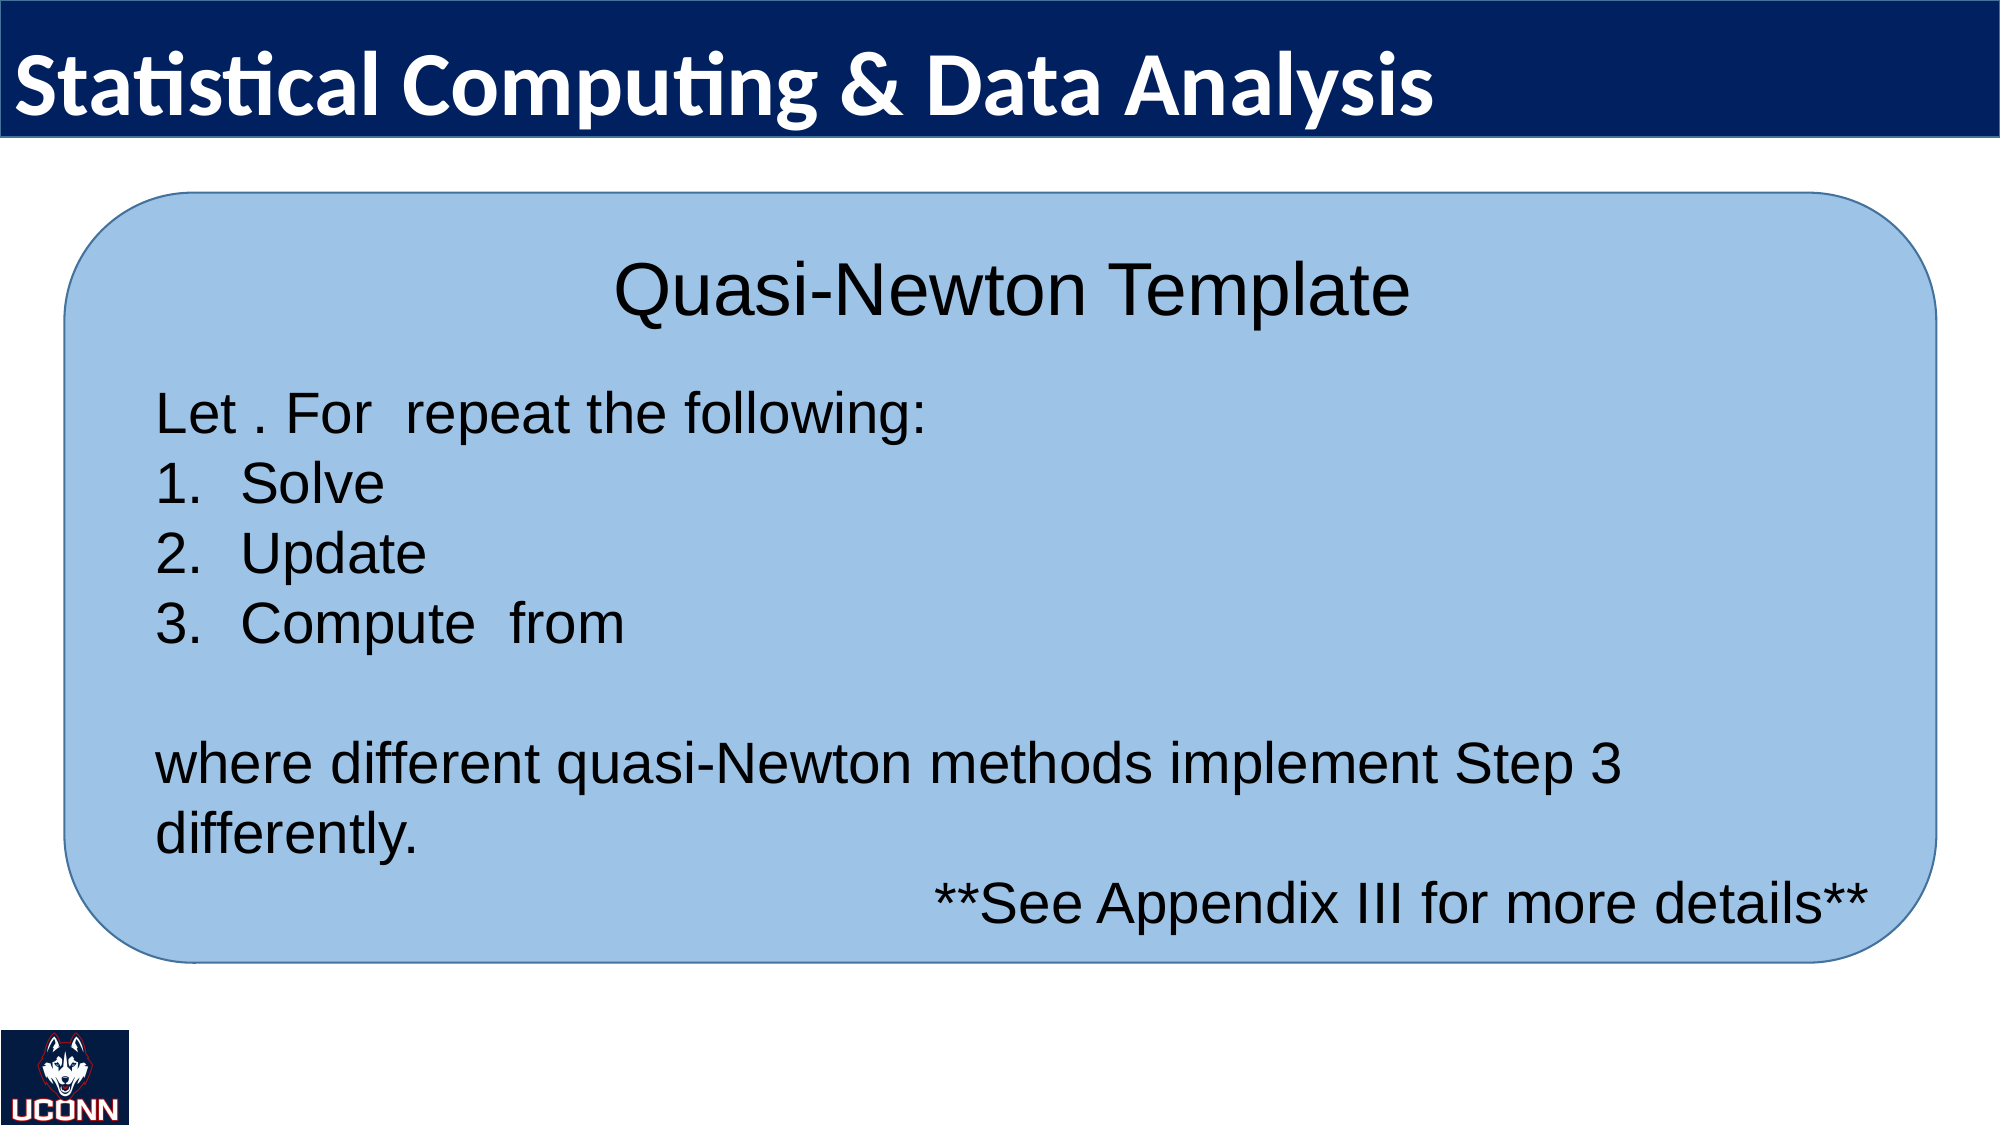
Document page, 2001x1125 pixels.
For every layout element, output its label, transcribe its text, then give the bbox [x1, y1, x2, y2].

text_box [0, 0, 2000, 138]
text_box Statistical Computing & Data Analysis [0, 16, 1967, 141]
text_box [63, 191, 1938, 964]
picture [1, 1030, 129, 1125]
